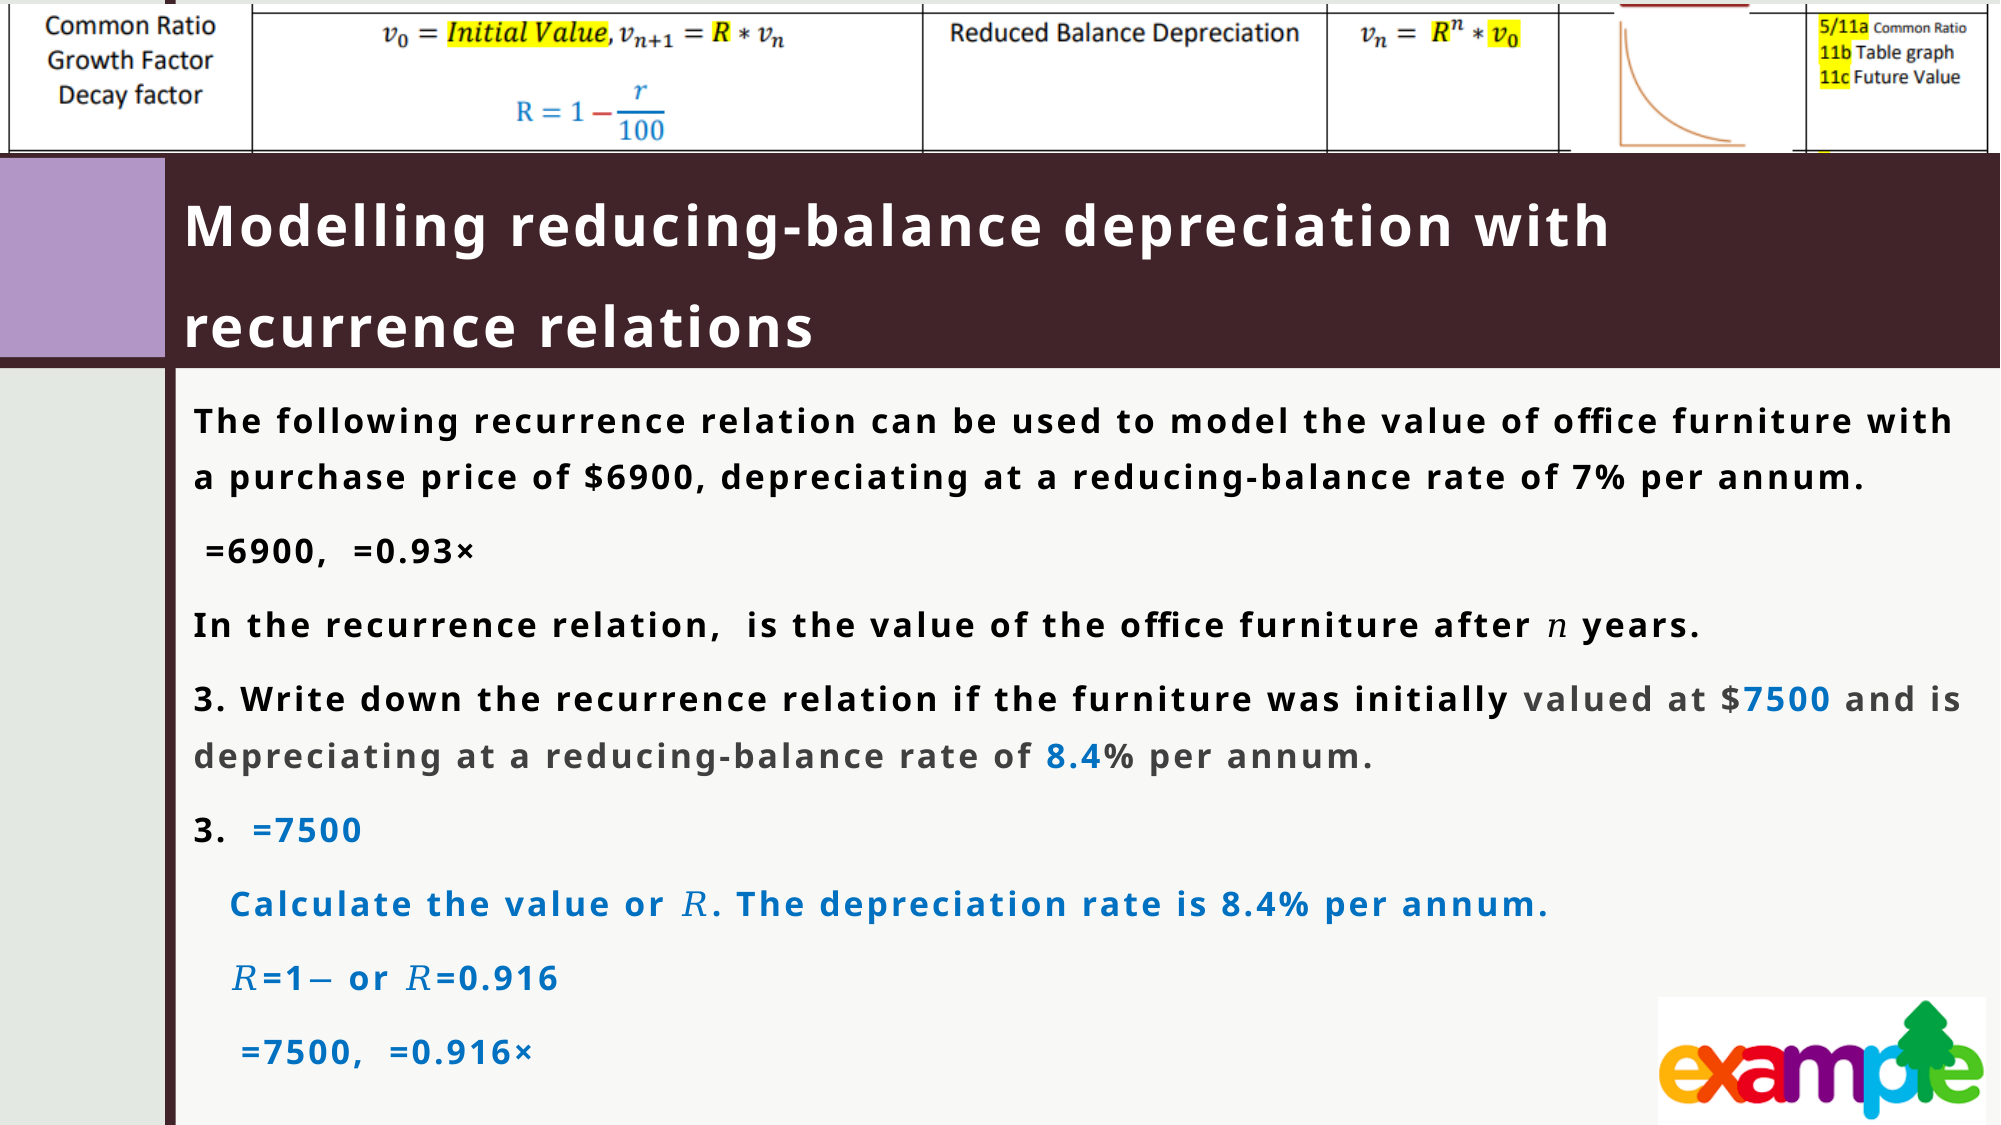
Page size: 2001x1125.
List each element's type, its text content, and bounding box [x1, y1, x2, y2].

picture [1657, 997, 1986, 1125]
text_box [164, 0, 177, 4]
text_box [0, 157, 164, 358]
text_box [0, 369, 164, 1125]
text_box [0, 358, 164, 369]
text_box [177, 154, 2000, 369]
text_box [177, 0, 2000, 4]
text_box [0, 0, 164, 4]
text_box [164, 154, 177, 1125]
picture [0, 4, 2000, 154]
title Modelling reducing-balance depreciation with recurrence relations [177, 171, 1939, 341]
text_box [177, 369, 2000, 1125]
